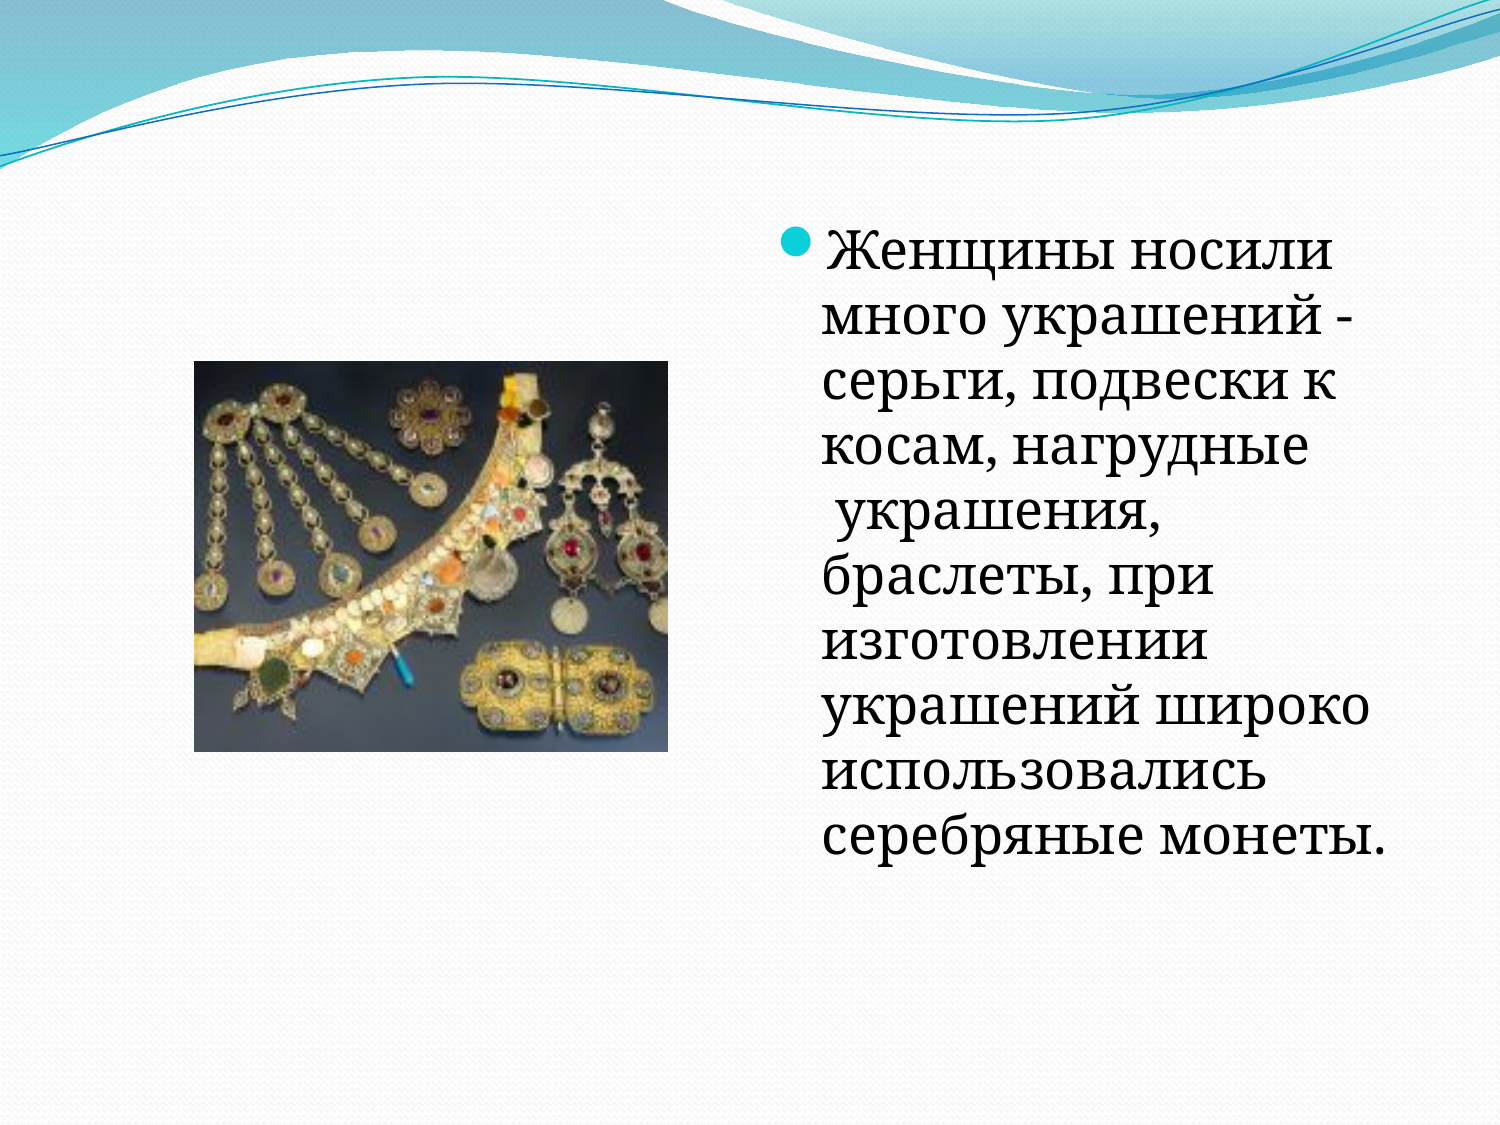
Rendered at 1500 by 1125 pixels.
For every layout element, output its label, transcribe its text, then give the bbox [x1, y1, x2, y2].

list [194, 361, 668, 752]
list Женщины носили много украшений - серьги, подвески к косам, нагрудные украшения, браслеты, при изготовлении украшений широко использовались серебряные монеты. [761, 208, 1425, 936]
